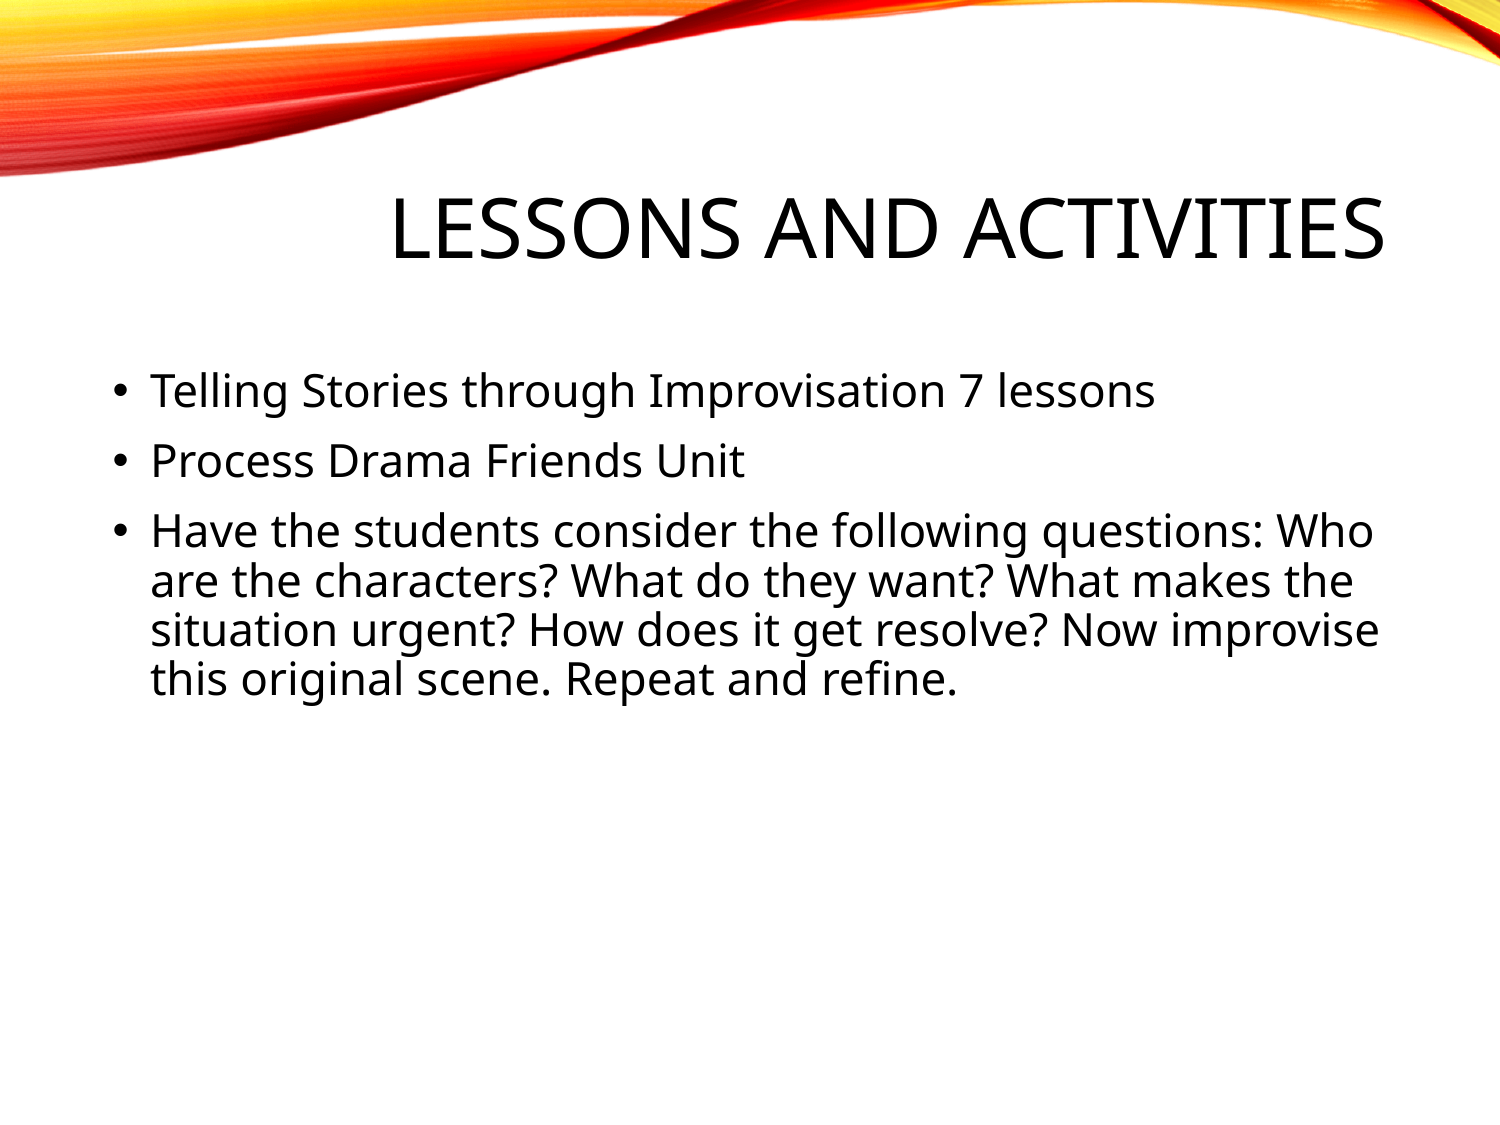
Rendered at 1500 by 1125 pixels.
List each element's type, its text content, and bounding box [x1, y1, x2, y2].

title Lessons and activities [356, 125, 1403, 338]
picture [0, 0, 1500, 178]
list Telling Stories through Improvisation 7 lessons Process Drama Friends Unit Have the students consider the following questions: Who are the characters? What do they want? What makes the situation urgent? How does it get resolve? Now improvise this original scene. Repeat and refine. [97, 360, 1403, 1028]
